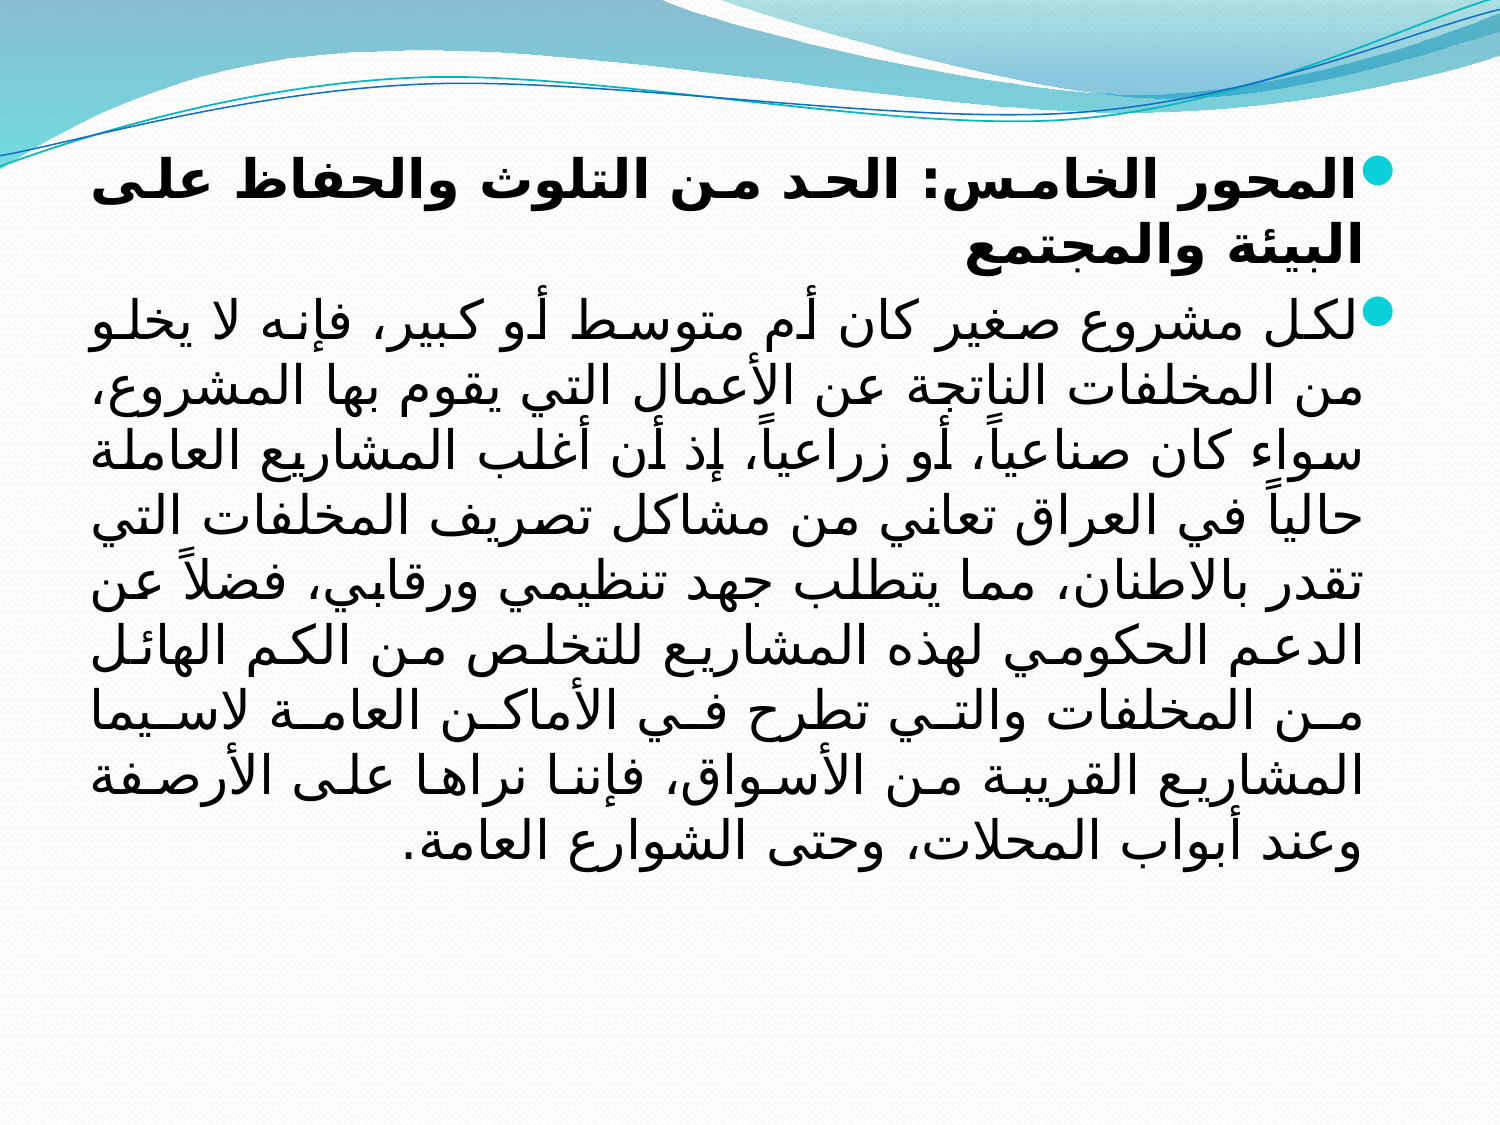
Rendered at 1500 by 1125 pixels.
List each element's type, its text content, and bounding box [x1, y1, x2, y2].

list المحور الخامس: الحد من التلوث والحفاظ على البيئة والمجتمع لكل مشروع صغير كان أم متوسط أو كبير، فإنه لا يخلو من المخلفات الناتجة عن الأعمال التي يقوم بها المشروع، سواء كان صناعياً، أو زراعياً، إذ أن أغلب المشاريع العاملة حالياً في العراق تعاني من مشاكل تصريف المخلفات التي تقدر بالاطنان، مما يتطلب جهد تنظيمي ورقابي، فضلاً عن الدعم الحكومي لهذه المشاريع للتخلص من الكم الهائل من المخلفات والتي تطرح في الأماكن العامة لاسيما المشاريع القريبة من الأسواق، فإننا نراها على الأرصفة وعند أبواب المحلات، وحتى الشوارع العامة. [74, 136, 1426, 1038]
